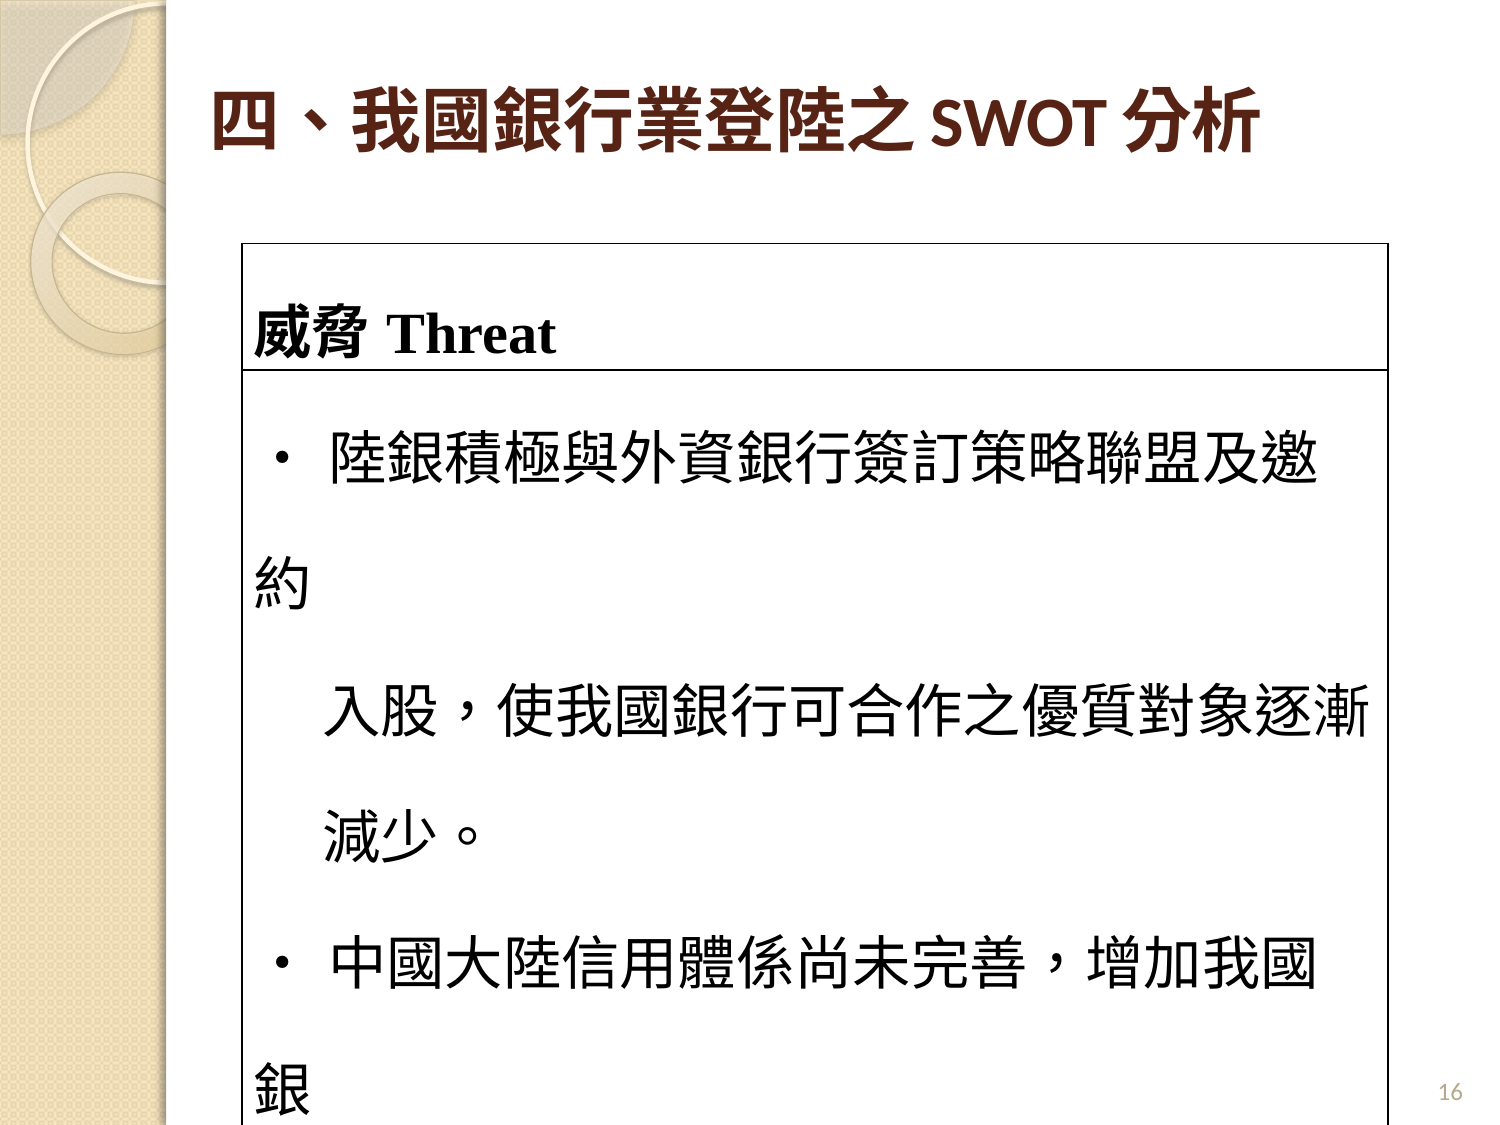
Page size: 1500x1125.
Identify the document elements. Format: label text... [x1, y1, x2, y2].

table_header 威脅Threat [243, 244, 1387, 369]
table_cell ‧陸銀積極與外資銀行簽訂策略聯盟及邀約 入股，使我國銀行可合作之優質對象逐漸 減少。 ‧中國大陸信用體係尚未完善，增加我國銀 行登陸從事徵信業務之困難度及風險。 ‧人才被挖角隱憂。 [243, 371, 1387, 1125]
slide_number 16 [1413, 1034, 1488, 1113]
title 四、我國銀行業登陸之SWOT分析 [194, 66, 1466, 254]
